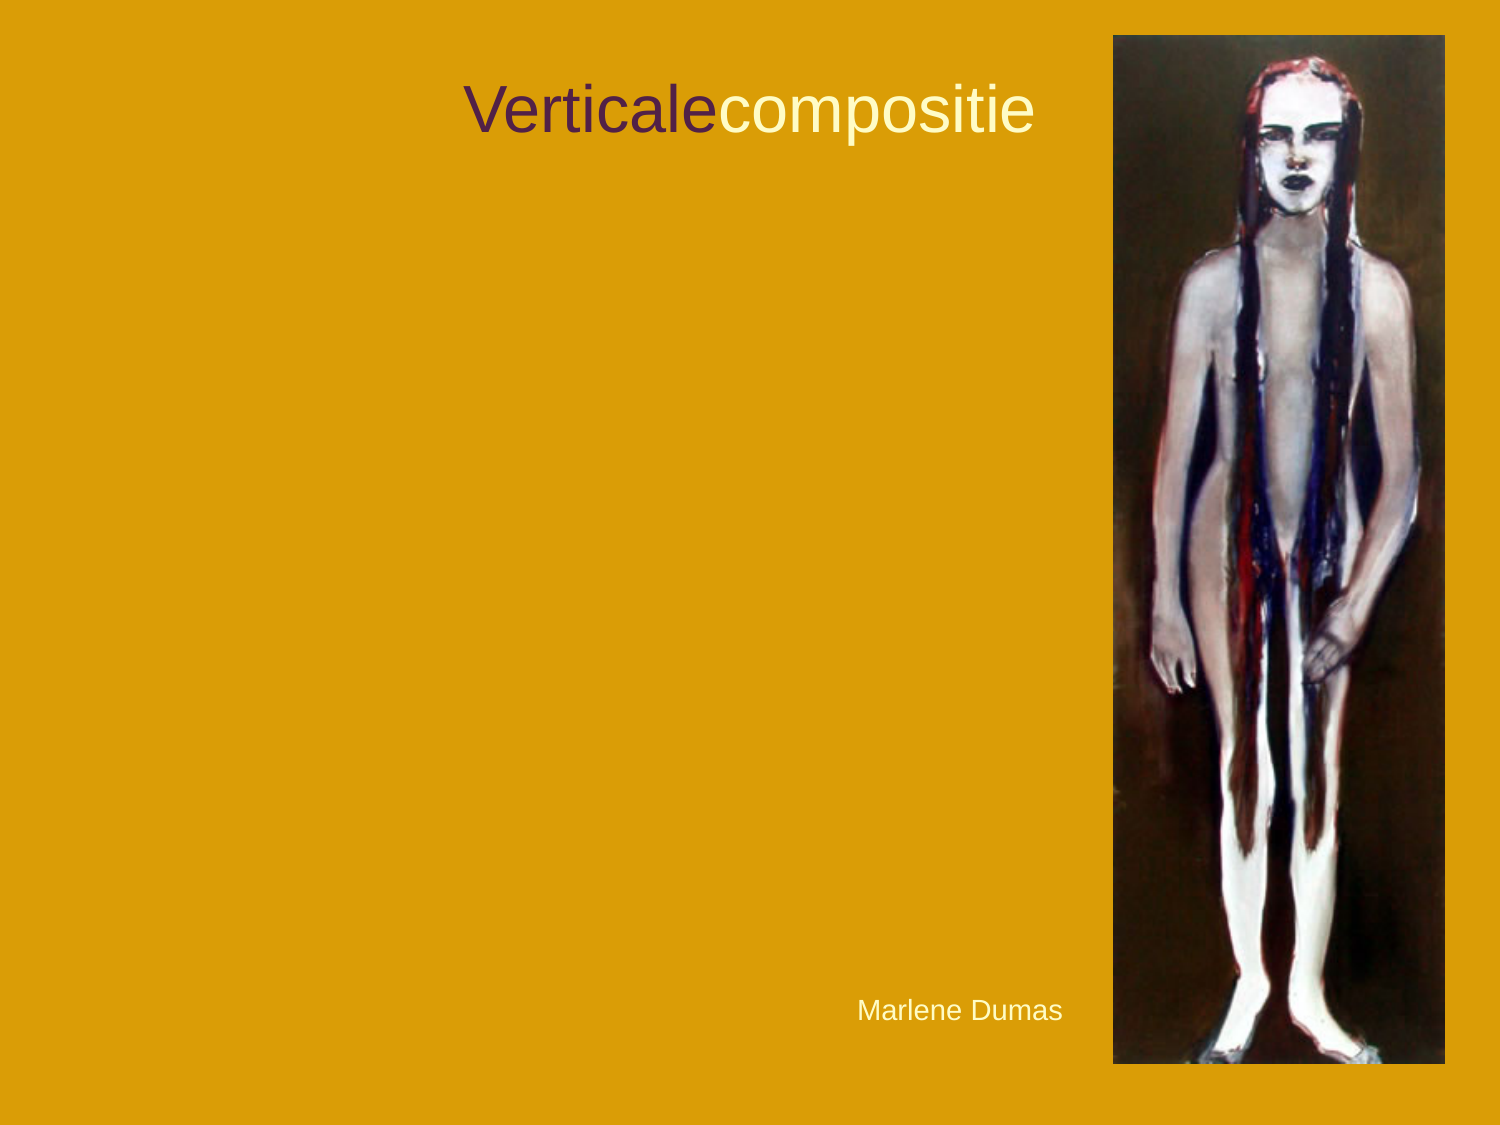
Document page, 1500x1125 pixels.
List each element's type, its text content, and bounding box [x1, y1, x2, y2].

text_box Marlene Dumas [468, 984, 1079, 1034]
picture [1113, 34, 1445, 1064]
subtitle Verticalecompositie [46, 58, 1107, 235]
subtitle Verticalecompositie [1450, 58, 1454, 235]
